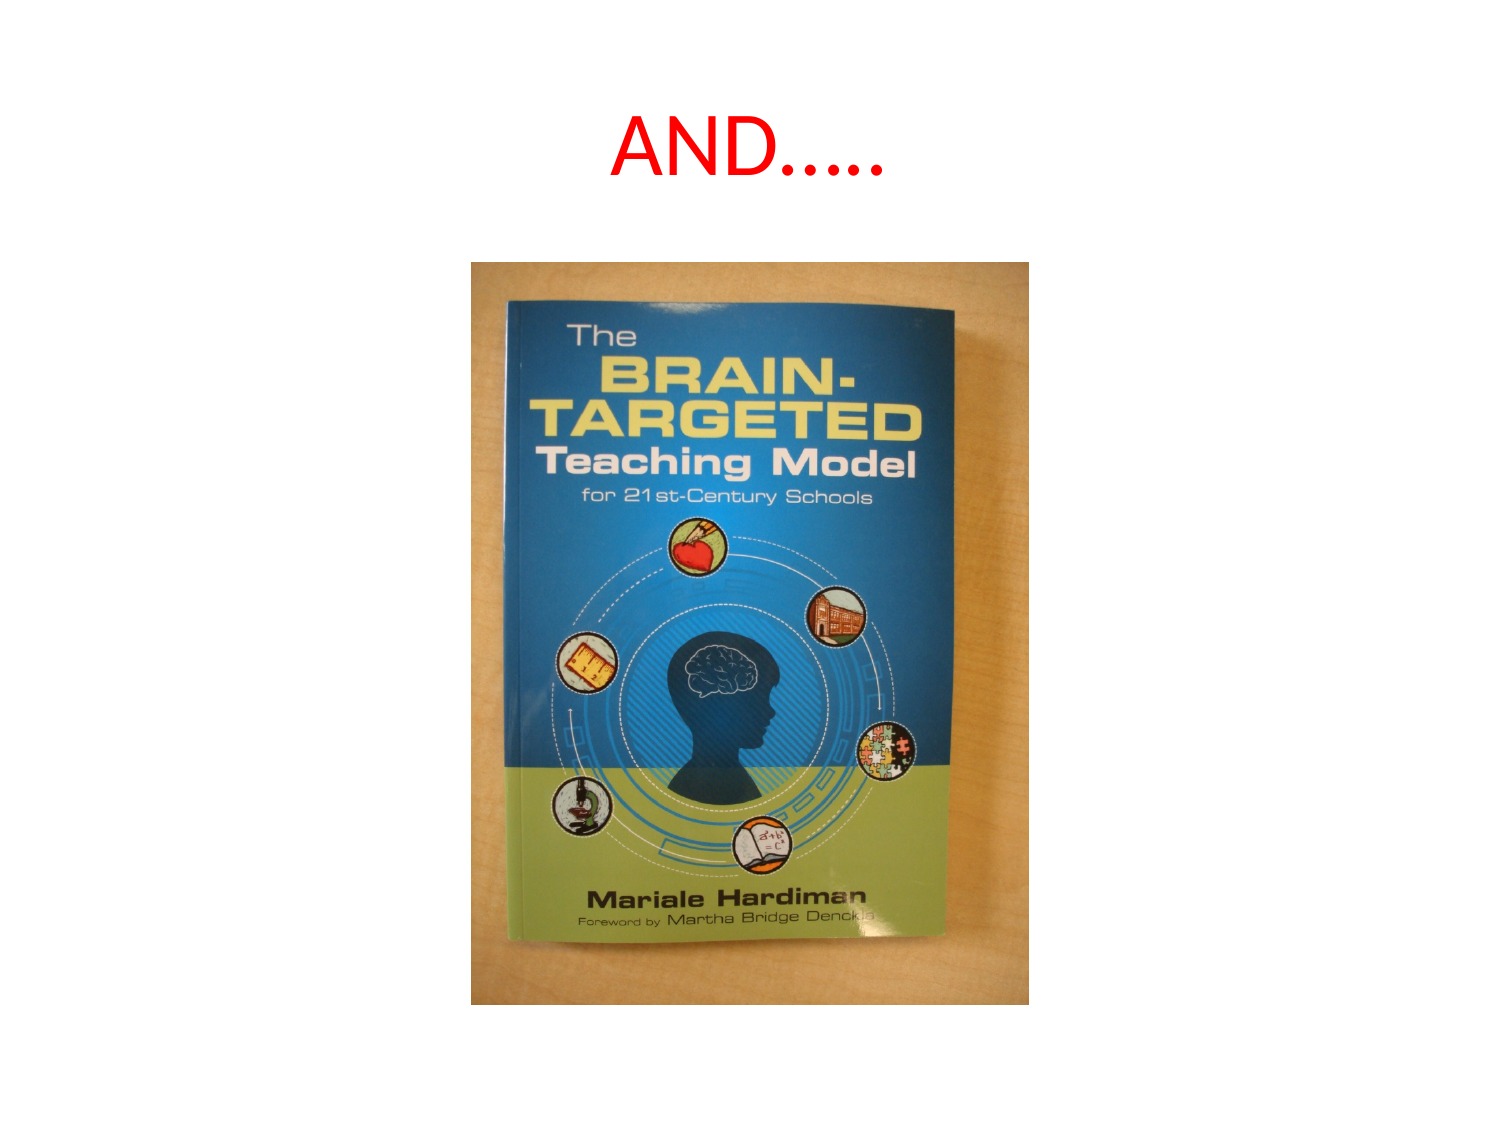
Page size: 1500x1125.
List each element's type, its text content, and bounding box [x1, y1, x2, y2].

title AND….. [75, 45, 1425, 233]
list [471, 262, 1029, 1006]
